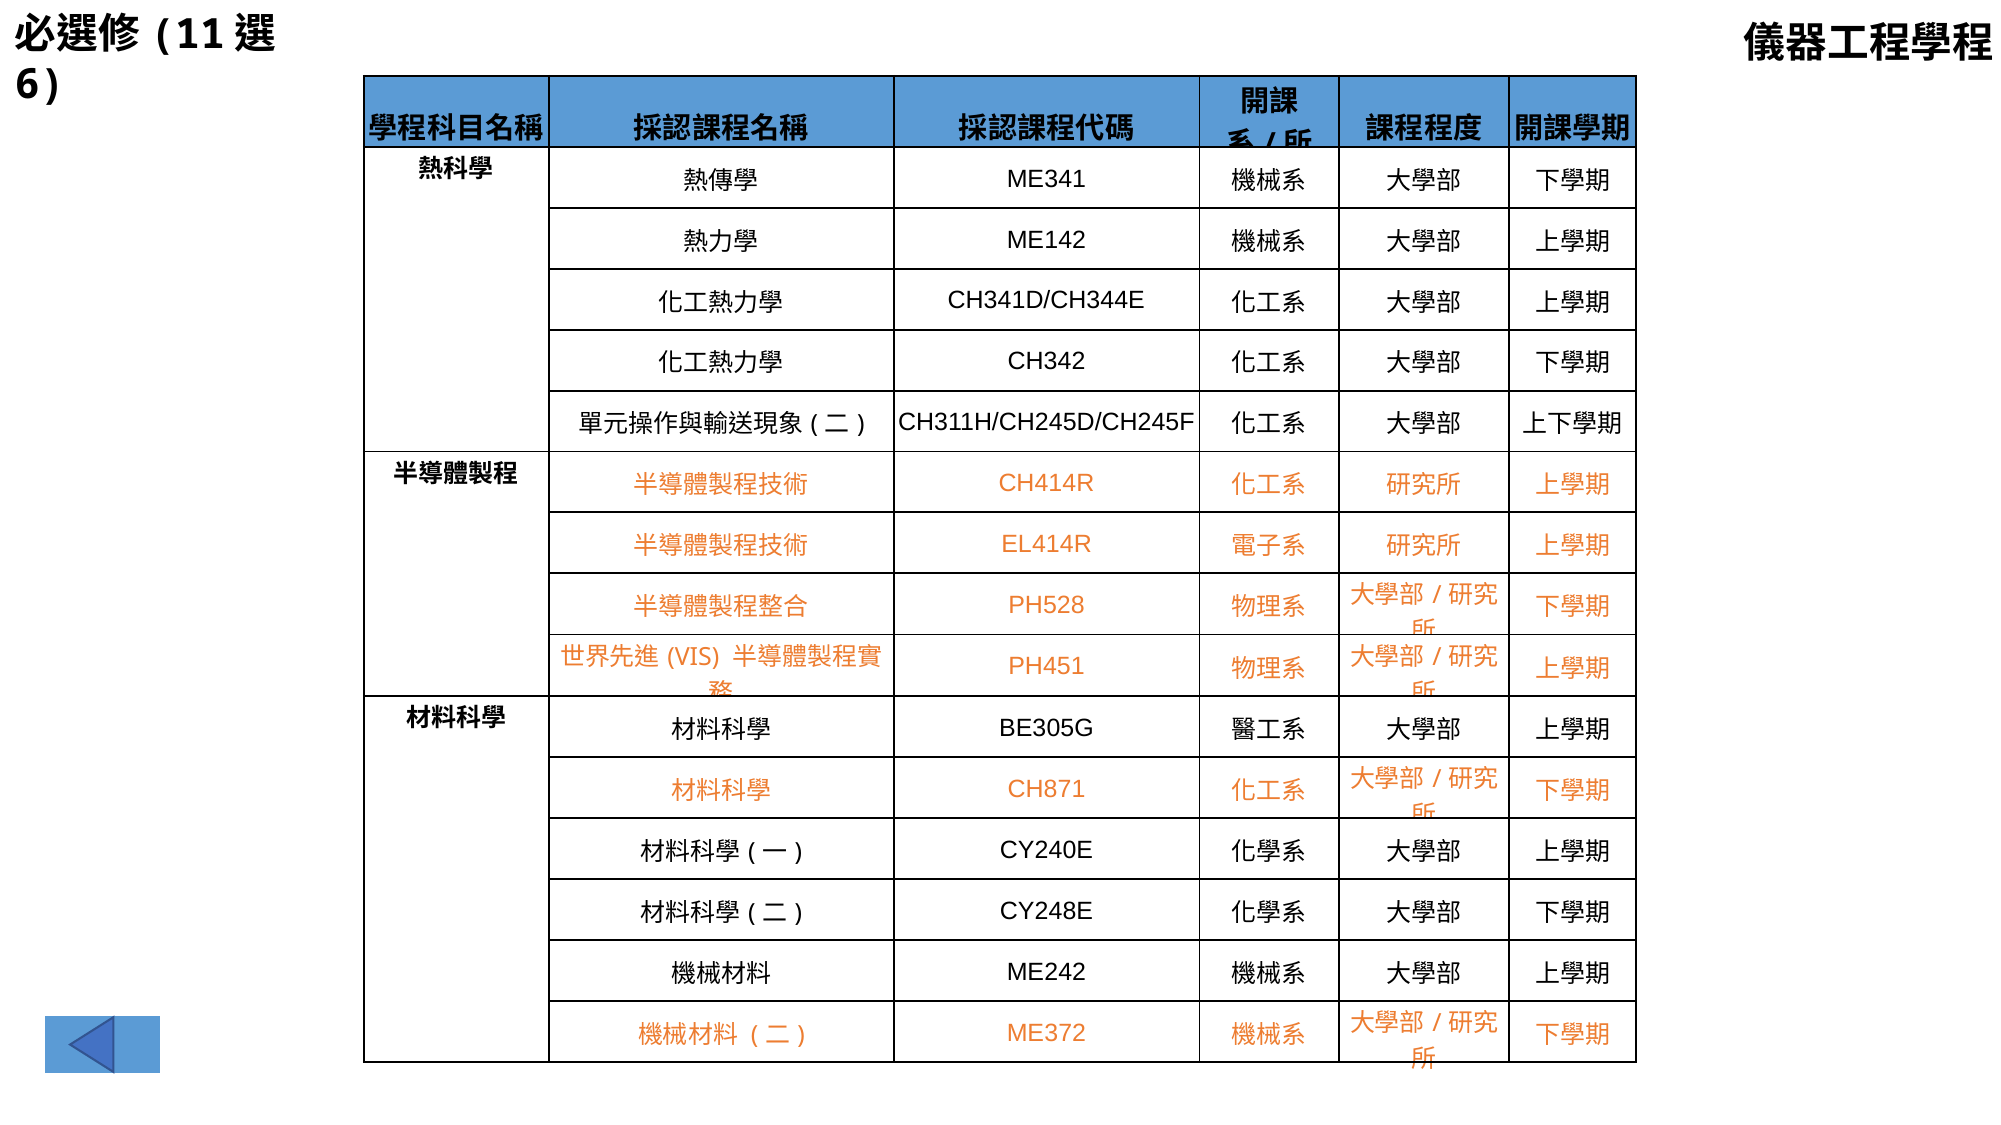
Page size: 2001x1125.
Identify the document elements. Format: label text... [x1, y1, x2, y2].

table_cell ME242 [895, 941, 1199, 1000]
table_cell CY240E [895, 819, 1199, 878]
table_cell BE305G [895, 697, 1199, 756]
table_cell 上學期 [1510, 209, 1635, 268]
table_cell 世界先進(VIS) 半導體製程實務 [550, 635, 893, 695]
table_cell 半導體製程技術 [550, 513, 893, 572]
table_cell ME341 [895, 148, 1199, 207]
table_cell CH414R [895, 452, 1199, 511]
table_header 課程程度 [1340, 77, 1508, 146]
table_cell 大學部/研究所 [1340, 635, 1508, 695]
table_cell 半導體製程 [365, 452, 548, 695]
table_cell CH342 [895, 331, 1199, 390]
table_cell 熱傳學 [550, 148, 893, 207]
table_cell CH341D/CH344E [895, 270, 1199, 329]
table_cell 機械系 [1200, 941, 1338, 1000]
table_cell 機械材料 [550, 941, 893, 1000]
table_cell CY248E [895, 880, 1199, 939]
table_cell 大學部 [1340, 880, 1508, 939]
table_cell CH311H/CH245D/CH245F [895, 392, 1199, 451]
table_cell 化工熱力學 [550, 331, 893, 390]
table_cell 機械系 [1200, 1002, 1338, 1061]
table_header 開課學期 [1510, 77, 1635, 146]
table_cell 大學部/研究所 [1340, 1002, 1508, 1061]
table_cell 機械系 [1200, 148, 1338, 207]
table_cell 半導體製程整合 [550, 574, 893, 634]
table_cell 上學期 [1510, 697, 1635, 756]
table_cell 上學期 [1510, 941, 1635, 1000]
table_cell 下學期 [1510, 331, 1635, 390]
table_cell 材料科學(二) [550, 880, 893, 939]
table_header 開課系/所 [1200, 77, 1338, 146]
table_cell 化工熱力學 [550, 270, 893, 329]
table_cell 大學部/研究所 [1340, 758, 1508, 817]
text_box [45, 1016, 111, 1073]
table_cell 大學部 [1340, 941, 1508, 1000]
table_cell 研究所 [1340, 452, 1508, 511]
table_cell 大學部/研究所 [1340, 574, 1508, 634]
table_cell 上學期 [1510, 819, 1635, 878]
table_cell ME142 [895, 209, 1199, 268]
table_cell 熱科學 [365, 148, 548, 451]
table_cell 下學期 [1510, 148, 1635, 207]
table_cell 材料科學 [550, 697, 893, 756]
table_cell EL414R [895, 513, 1199, 572]
table_cell 半導體製程技術 [550, 452, 893, 511]
table_cell 大學部 [1340, 697, 1508, 756]
table_cell 研究所 [1340, 513, 1508, 572]
table_cell 化工系 [1200, 452, 1338, 511]
table_cell 大學部 [1340, 270, 1508, 329]
table_cell 材料科學(一) [550, 819, 893, 878]
text_box 必選修(11選6) [0, 0, 348, 115]
table_cell 下學期 [1510, 1002, 1635, 1061]
table_cell 上學期 [1510, 513, 1635, 572]
table_cell 材料科學 [550, 758, 893, 817]
table_cell 上下學期 [1510, 392, 1635, 451]
table_cell 醫工系 [1200, 697, 1338, 756]
table_header 採認課程代碼 [895, 77, 1199, 146]
table_cell 化工系 [1200, 270, 1338, 329]
table_cell 上學期 [1510, 452, 1635, 511]
table_cell 上學期 [1510, 635, 1635, 695]
table_cell 大學部 [1340, 819, 1508, 878]
text_box [115, 1016, 160, 1073]
table_cell 大學部 [1340, 148, 1508, 207]
table_cell 化學系 [1200, 880, 1338, 939]
table_cell 材料科學 [365, 697, 548, 1061]
table_cell 機械材料 (二) [550, 1002, 893, 1061]
table_cell 化工系 [1200, 392, 1338, 451]
table_cell 化工系 [1200, 331, 1338, 390]
table_cell 電子系 [1200, 513, 1338, 572]
table_header 採認課程名稱 [550, 77, 893, 146]
table_cell 上學期 [1510, 270, 1635, 329]
table_cell 物理系 [1200, 574, 1338, 634]
table_cell 大學部 [1340, 331, 1508, 390]
table_cell 熱力學 [550, 209, 893, 268]
table_cell 化工系 [1200, 758, 1338, 817]
text_box 儀器工程學程 [1729, 0, 2000, 82]
table_cell 機械系 [1200, 209, 1338, 268]
table_header 學程科目名稱 [365, 77, 548, 146]
table_cell 下學期 [1510, 758, 1635, 817]
table_cell 化學系 [1200, 819, 1338, 878]
table_cell CH871 [895, 758, 1199, 817]
table_cell 單元操作與輸送現象(二) [550, 392, 893, 451]
table_cell 下學期 [1510, 574, 1635, 634]
table_cell 大學部 [1340, 209, 1508, 268]
text_box [68, 1015, 115, 1074]
table_cell 物理系 [1200, 635, 1338, 695]
table_cell PH451 [895, 635, 1199, 695]
table_cell 下學期 [1510, 880, 1635, 939]
table_cell ME372 [895, 1002, 1199, 1061]
table_cell PH528 [895, 574, 1199, 634]
table_cell 大學部 [1340, 392, 1508, 451]
